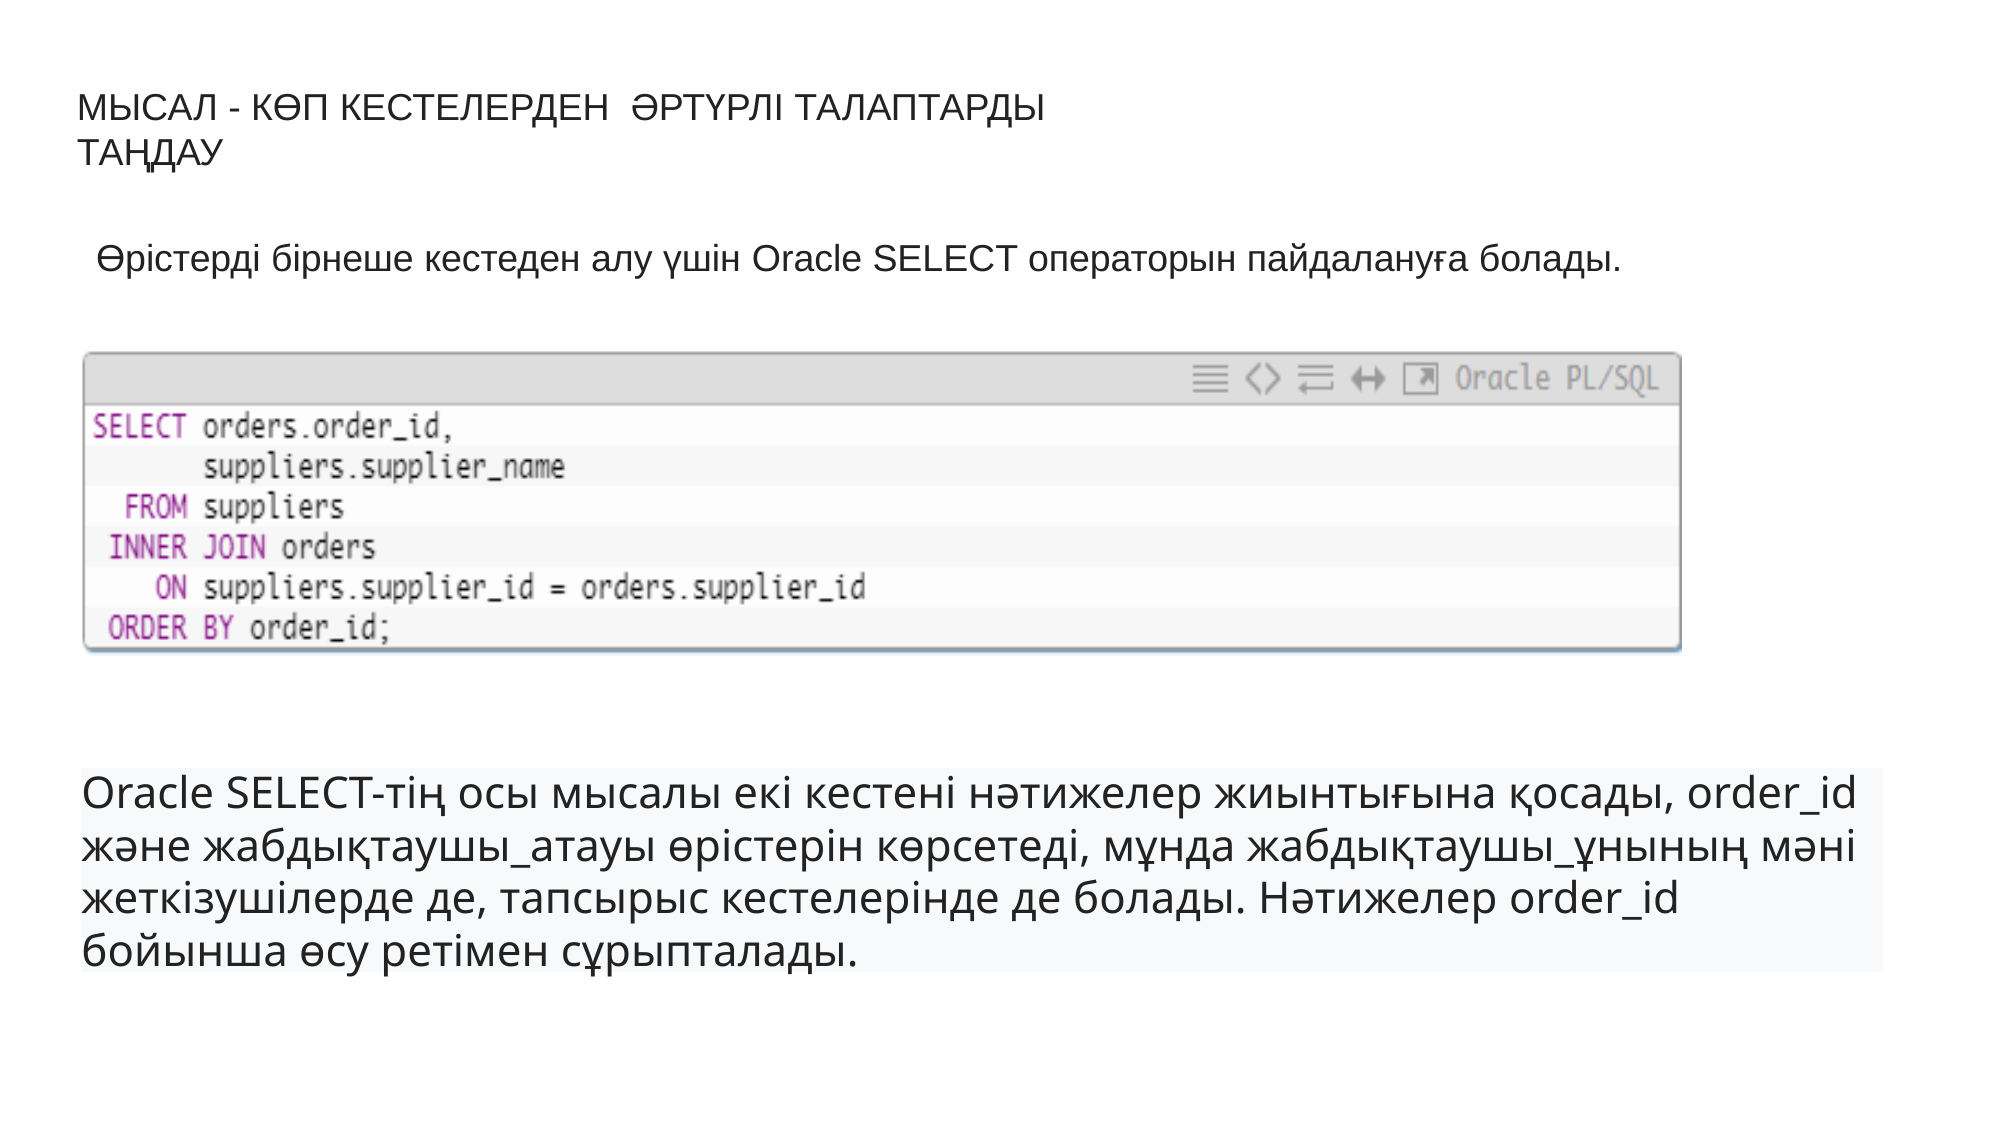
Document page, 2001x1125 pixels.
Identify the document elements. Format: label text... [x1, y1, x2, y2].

text_box Өрістерді бірнеше кестеден алу үшін Oracle SELECT операторын пайдалануға болады. [81, 181, 1943, 287]
text_box МЫСАЛ - КӨП КЕСТЕЛЕРДЕН ӘРТҮРЛІ ТАЛАПТАРДЫ ТАҢДАУ [62, 30, 1063, 181]
picture [81, 350, 1682, 656]
text_box Oracle SELECT-тің осы мысалы екі кестені нәтижелер жиынтығына қосады, order_id және жабдықтаушы_атауы өрістерін көрсетеді, мұнда жабдықтаушы_ұнының мәні жеткізушілерде де, тапсырыс кестелерінде де болады. Нәтижелер order_id бойынша өсу ретімен сұрыпталады. [81, 767, 1883, 973]
